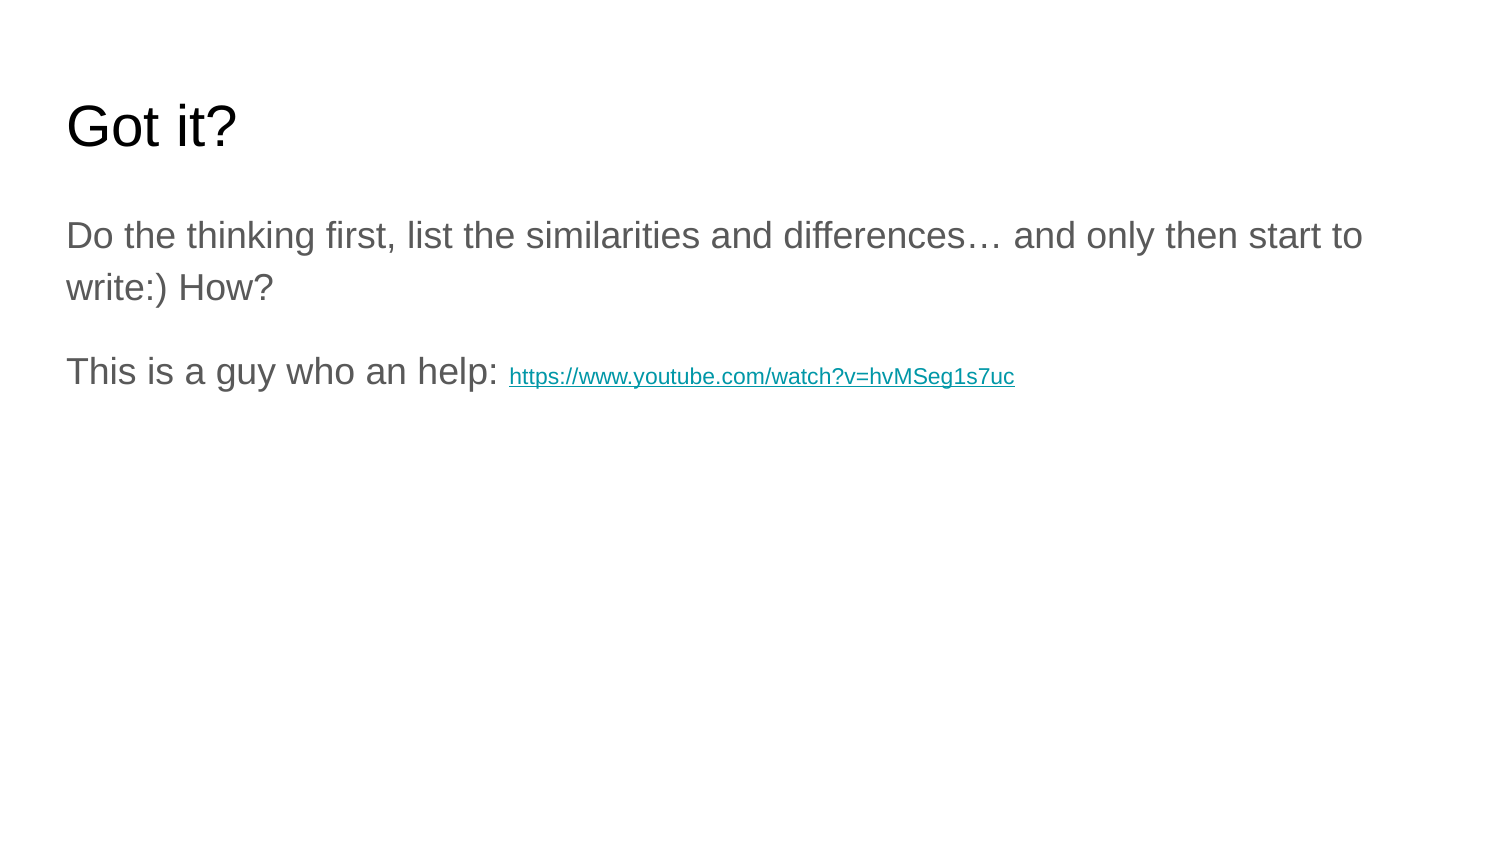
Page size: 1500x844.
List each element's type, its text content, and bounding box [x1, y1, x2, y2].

list Do the thinking first, list the similarities and differences… and only then start to write:) How? This is a guy who an help: https://www.youtube.com/watch?v=hvMSeg1s7uc [51, 189, 1449, 750]
title Got it? [51, 72, 1449, 167]
